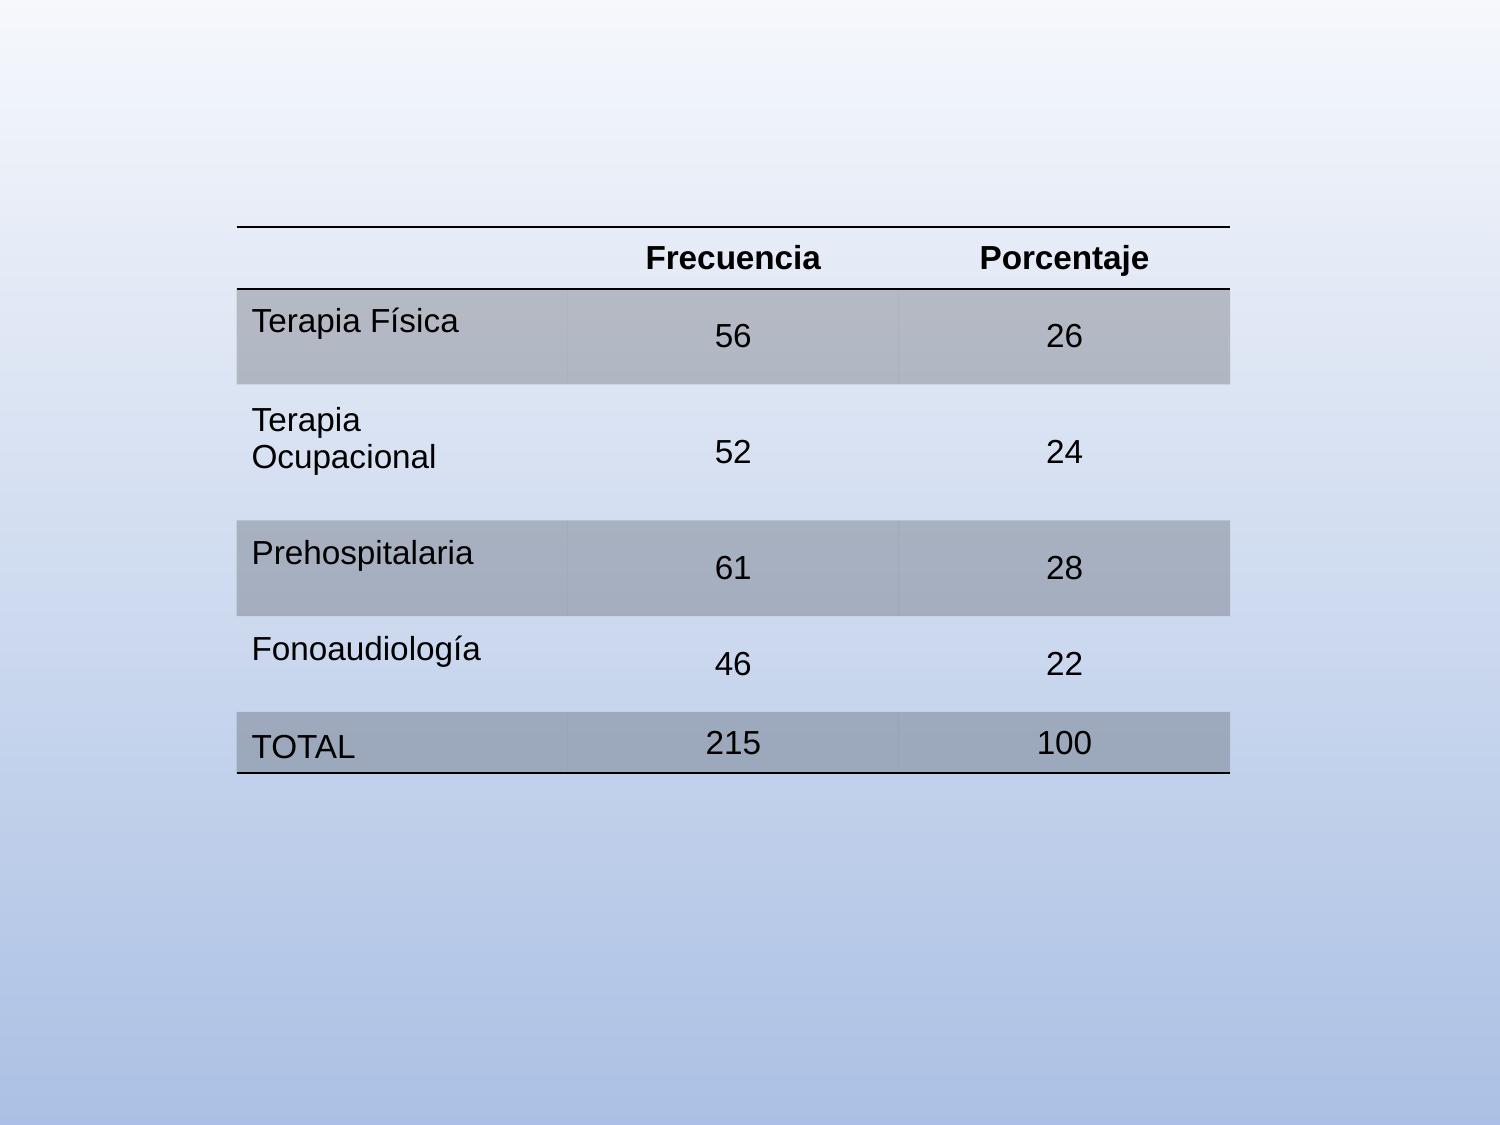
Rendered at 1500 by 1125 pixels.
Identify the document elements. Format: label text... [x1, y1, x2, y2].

table_cell TOTAL [237, 712, 568, 772]
table_cell 28 [899, 520, 1230, 616]
table_header Porcentaje [899, 228, 1230, 288]
table_cell Terapia Física [237, 290, 568, 384]
table_cell 46 [568, 616, 899, 712]
table_cell 56 [568, 290, 899, 384]
table_cell 100 [899, 712, 1230, 772]
table_cell 24 [899, 384, 1230, 520]
table_cell Terapia Ocupacional [237, 384, 568, 520]
table_cell Prehospitalaria [237, 520, 568, 616]
table_cell Fonoaudiología [237, 616, 568, 712]
table_header [237, 228, 568, 288]
table_cell 22 [899, 616, 1230, 712]
table_cell 61 [568, 520, 899, 616]
table_cell 52 [568, 384, 899, 520]
table_header Frecuencia [568, 228, 899, 288]
table_cell 26 [899, 290, 1230, 384]
table_cell 215 [568, 712, 899, 772]
